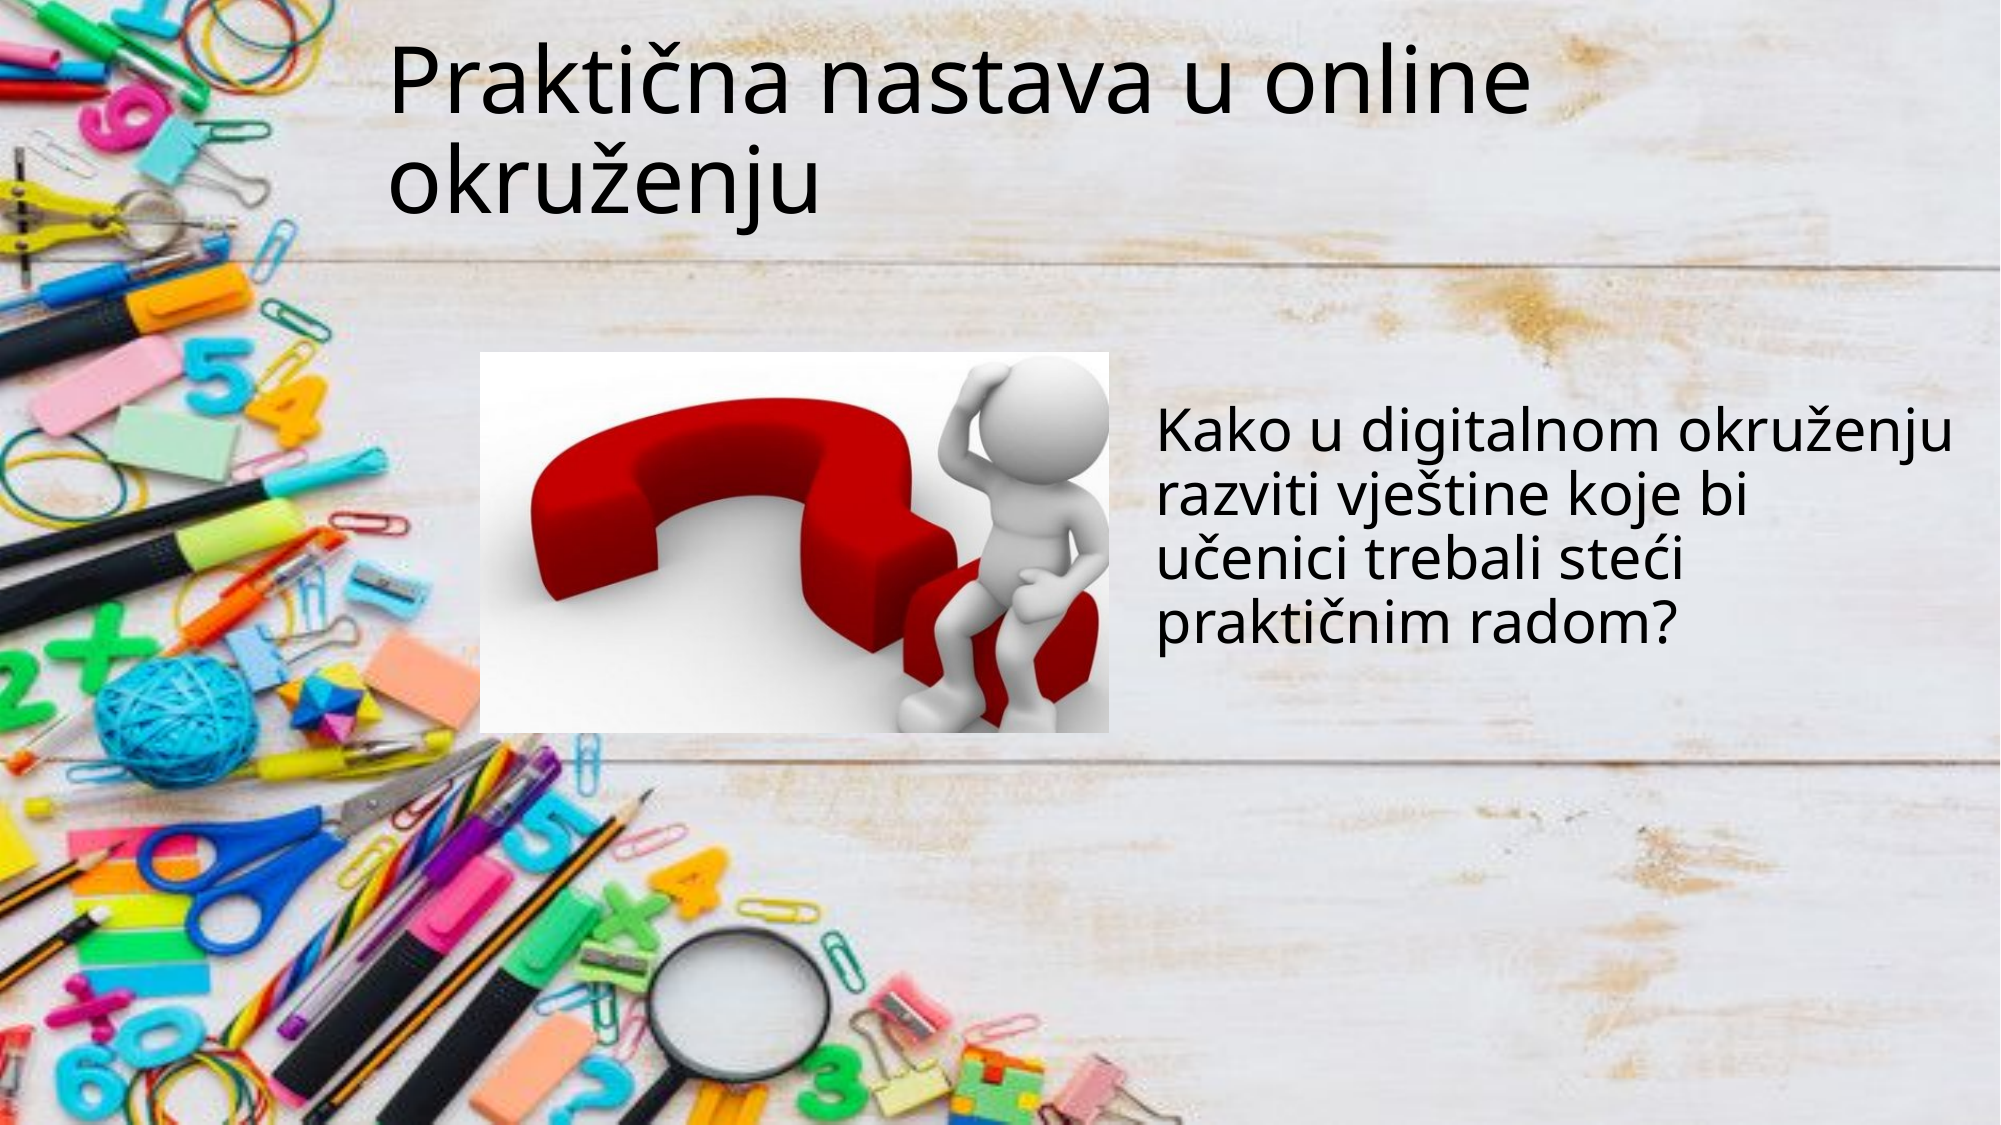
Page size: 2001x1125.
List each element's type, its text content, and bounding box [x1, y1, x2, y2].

title Praktična nastava u online okruženju [371, 24, 1934, 242]
picture [0, 0, 2001, 1125]
list Kako u digitalnom okruženju razviti vještine koje bi učenici trebali steći praktičnim radom? [1140, 392, 1975, 733]
